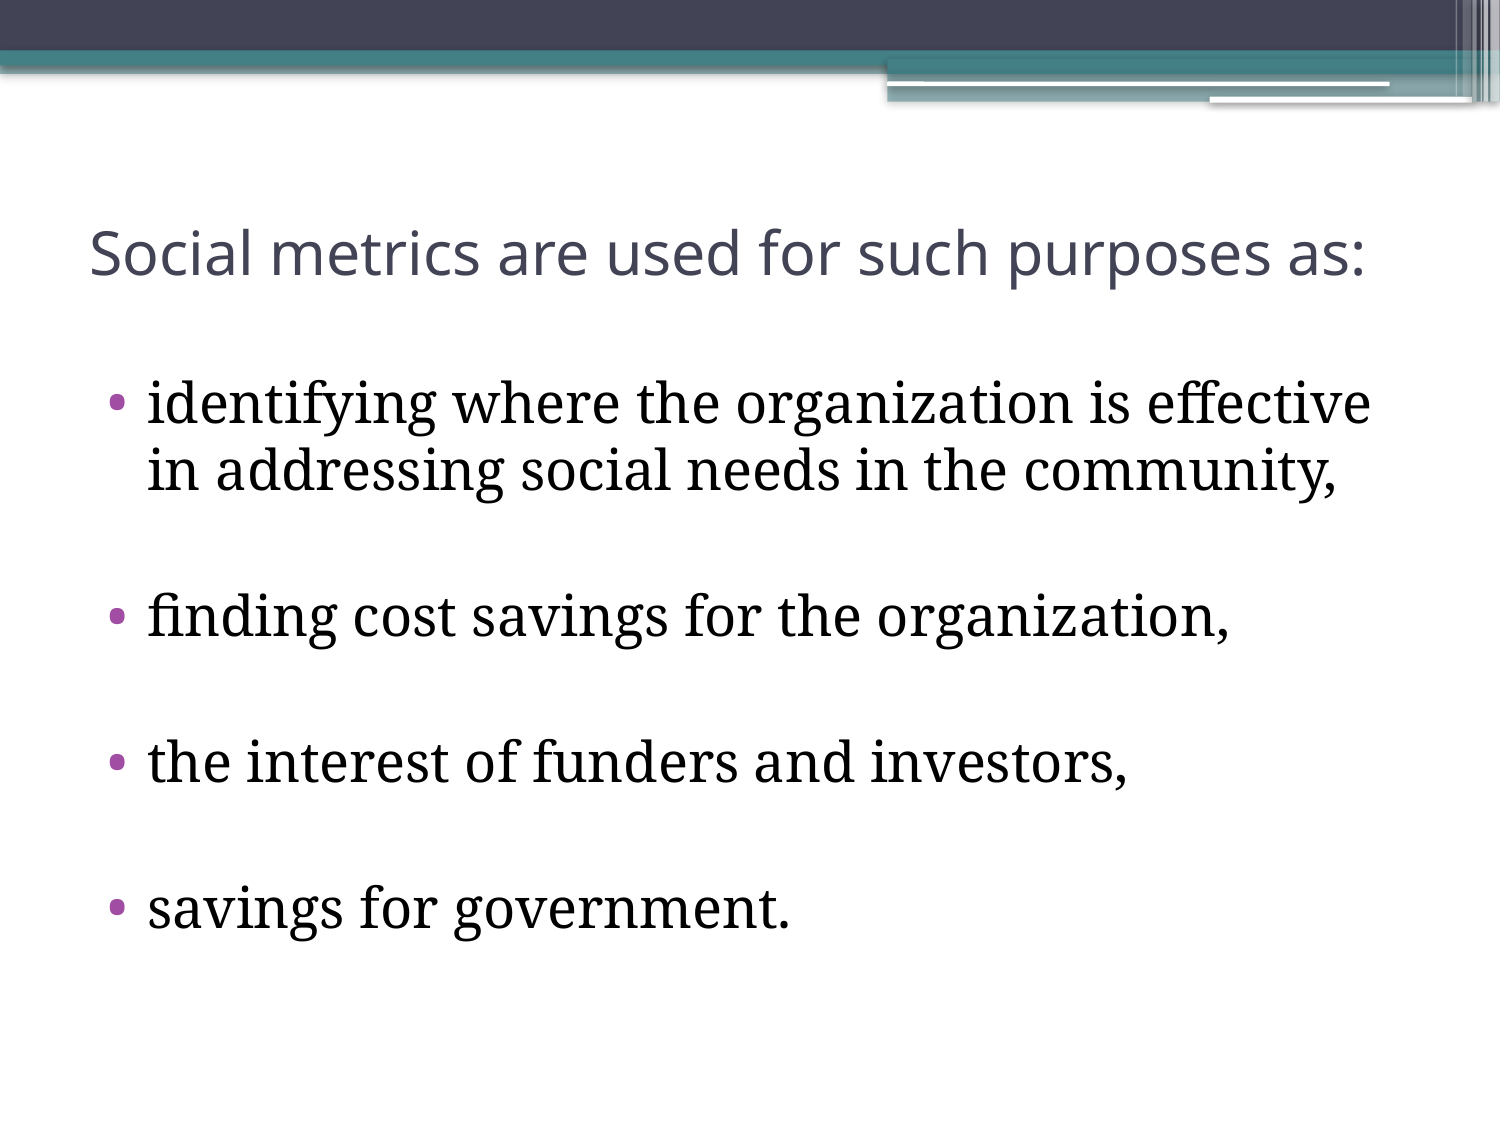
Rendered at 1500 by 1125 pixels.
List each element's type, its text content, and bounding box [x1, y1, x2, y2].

title Social metrics are used for such purposes as: [75, 200, 1425, 287]
list identifying where the organization is effective in addressing social needs in the community, finding cost savings for the organization, the interest of funders and investors, savings for government. [75, 287, 1425, 997]
